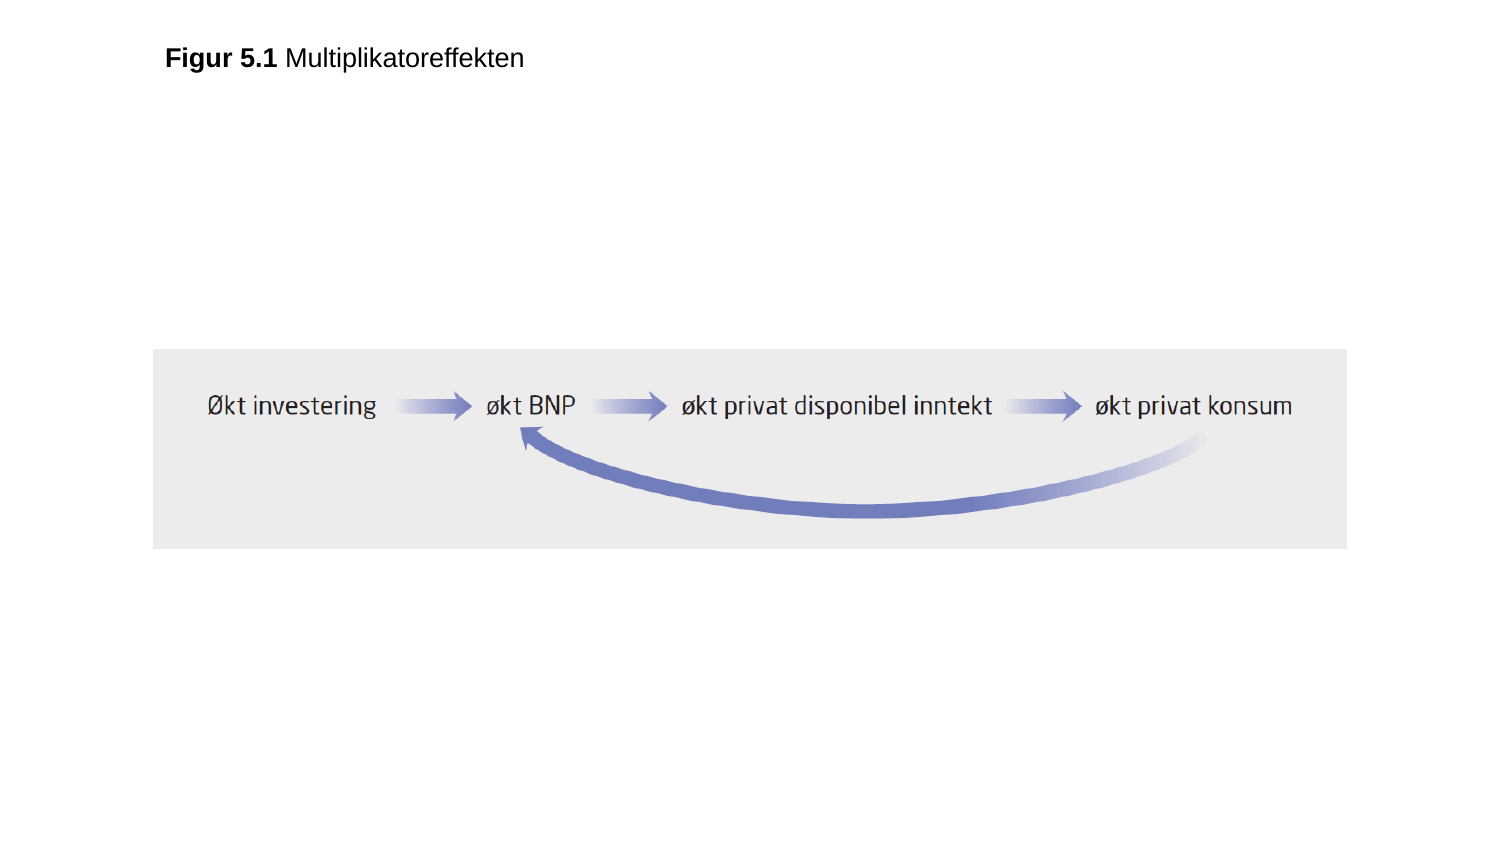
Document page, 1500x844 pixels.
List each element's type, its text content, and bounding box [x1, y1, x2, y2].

picture [149, 345, 1351, 549]
text_box Figur 5.1 Multiplikatoreffekten [149, 24, 1350, 95]
